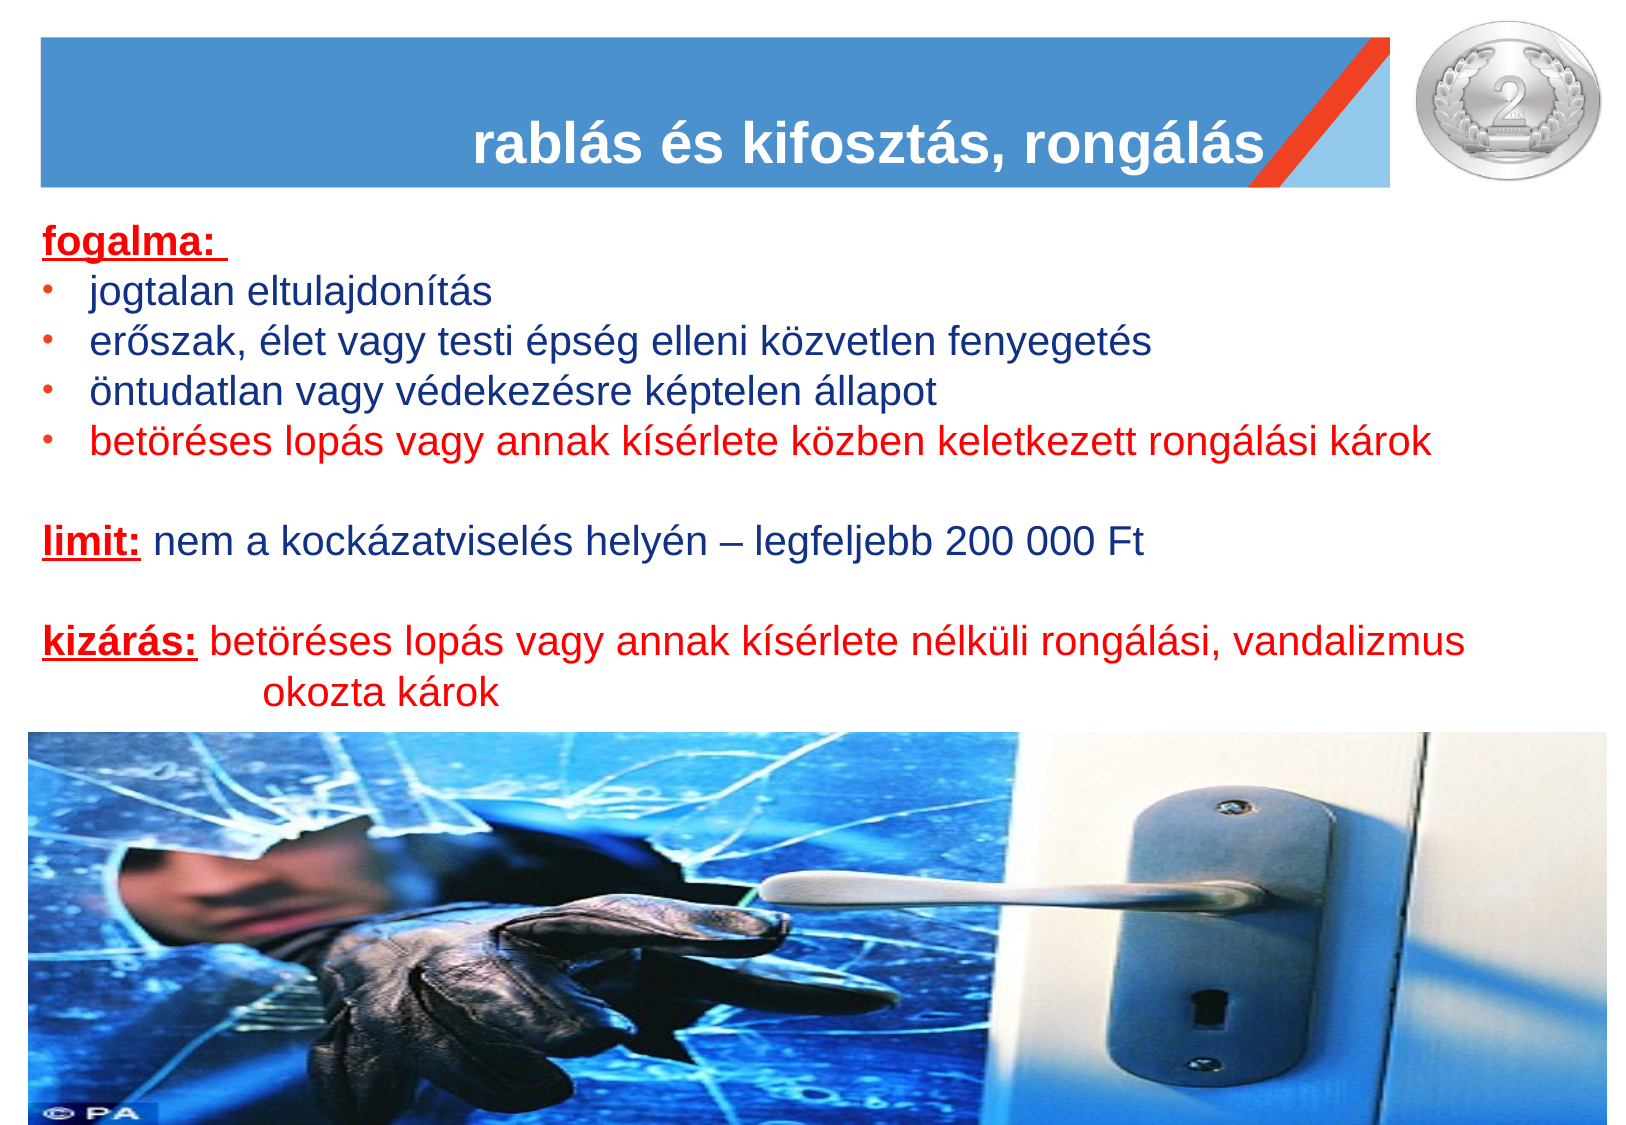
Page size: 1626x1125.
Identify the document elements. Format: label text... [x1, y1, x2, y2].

title rablás és kifosztás, rongálás [56, 66, 1268, 180]
list fogalma: jogtalan eltulajdonítás erőszak, élet vagy testi épség elleni közvetlen fenyegetés öntudatlan vagy védekezésre képtelen állapot betöréses lopás vagy annak kísérlete közben keletkezett rongálási károk limit: nem a kockázatviselés helyén – legfeljebb 200 000 Ft kizárás: betöréses lopás vagy annak kísérlete nélküli rongálási, vandalizmus okozta károk [41, 213, 1607, 731]
picture [27, 732, 1607, 1125]
picture [1389, 0, 1625, 201]
